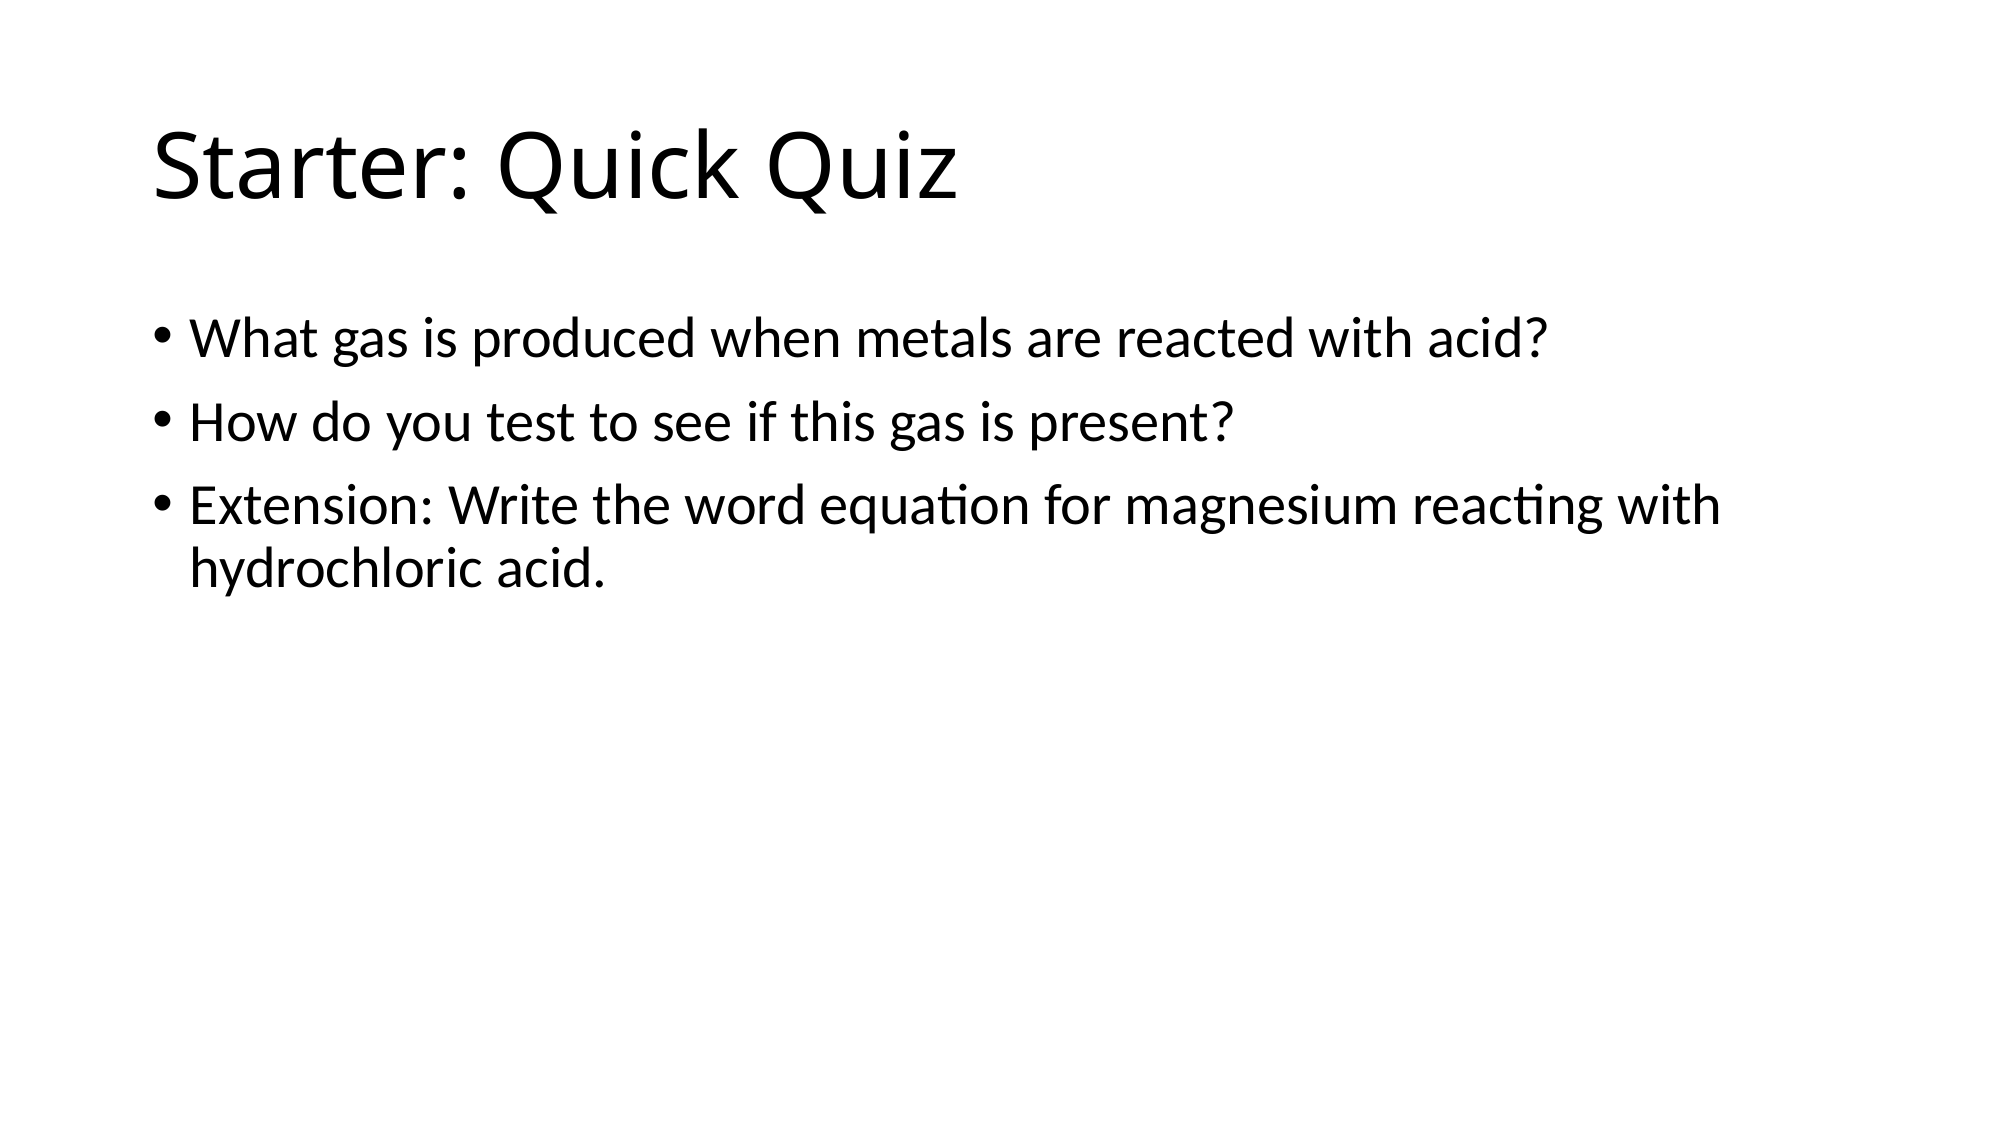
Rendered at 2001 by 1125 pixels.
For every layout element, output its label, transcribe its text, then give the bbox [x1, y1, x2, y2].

title Starter: Quick Quiz [137, 59, 1863, 278]
list What gas is produced when metals are reacted with acid? How do you test to see if this gas is present? Extension: Write the word equation for magnesium reacting with hydrochloric acid. [137, 299, 1863, 1014]
